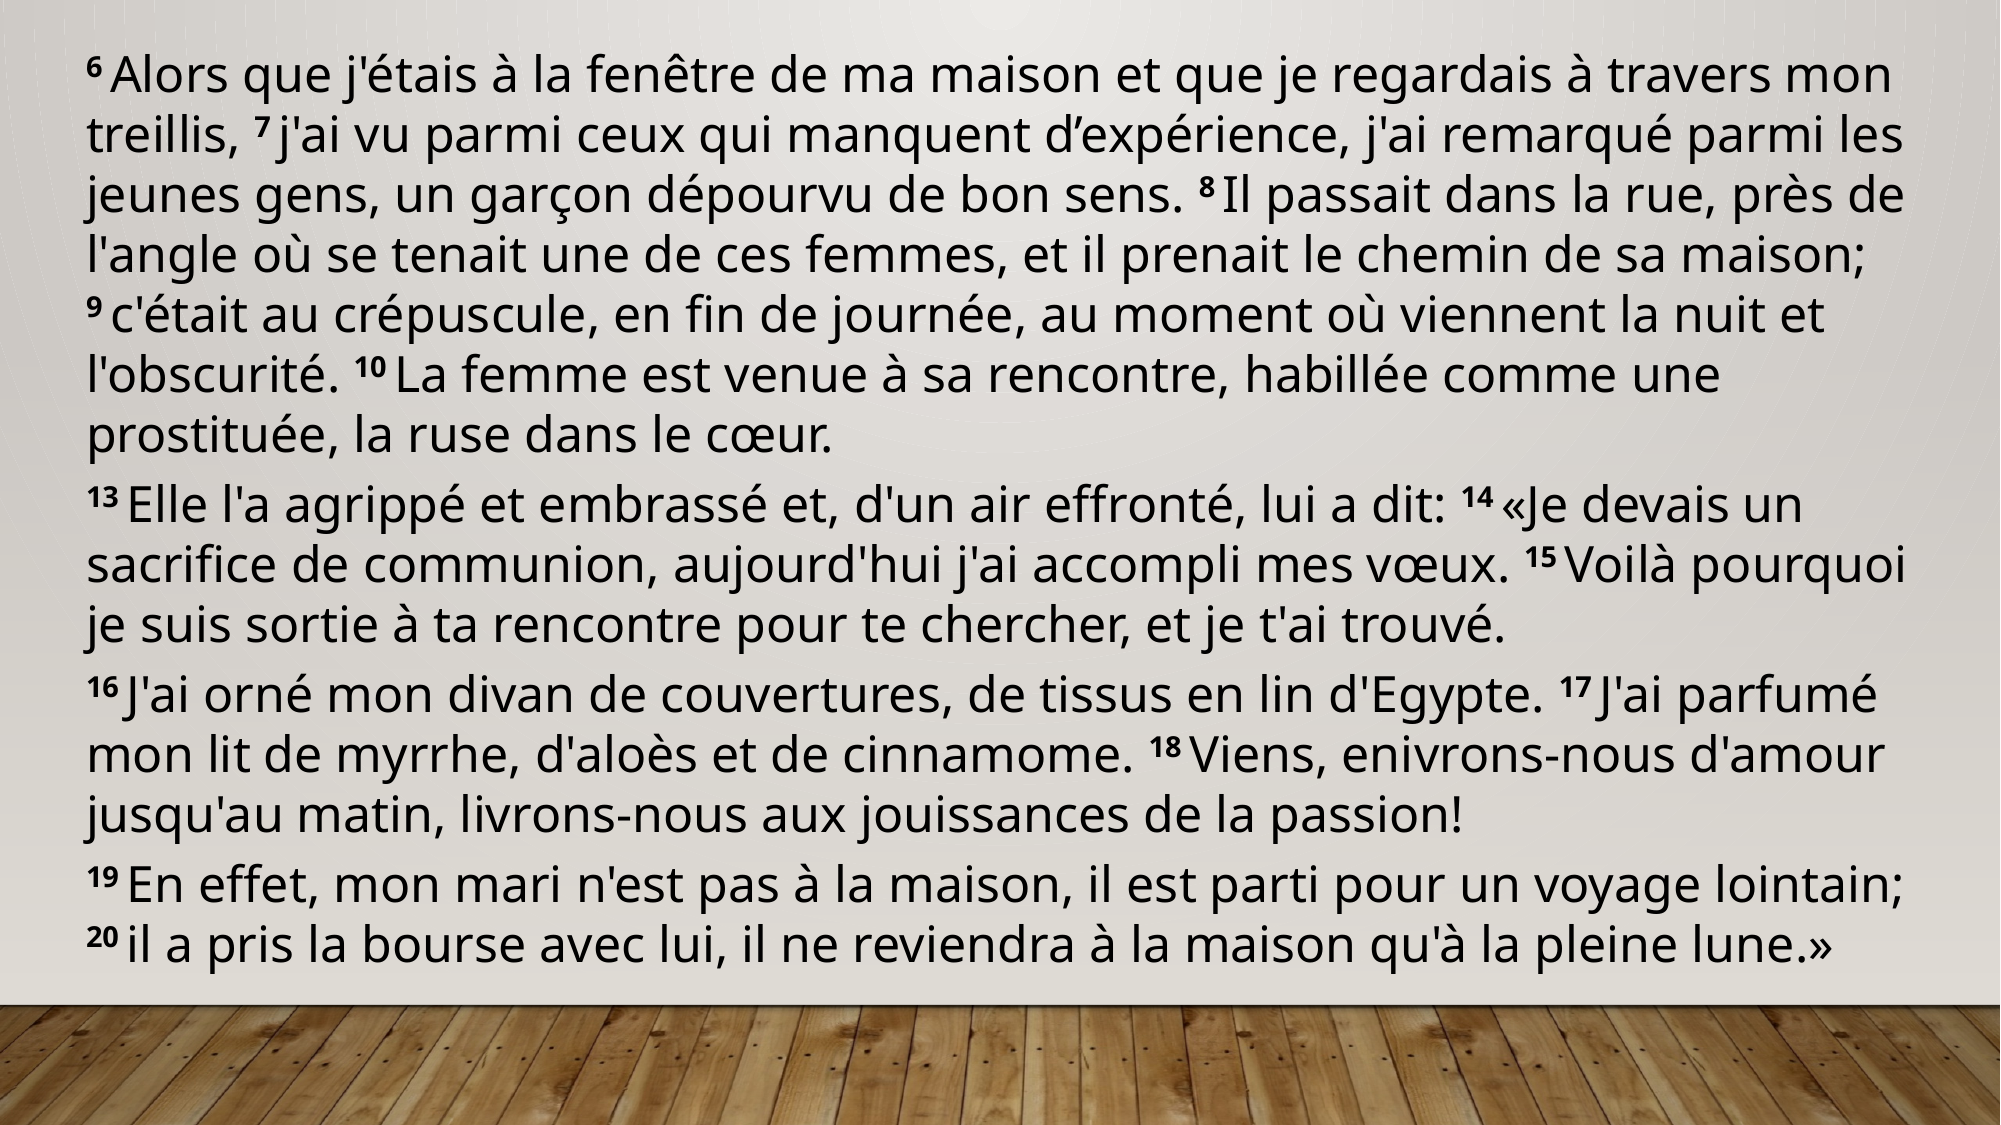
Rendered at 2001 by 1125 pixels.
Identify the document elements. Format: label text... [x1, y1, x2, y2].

picture [0, 1005, 2000, 1125]
text_box 6 Alors que j'étais à la fenêtre de ma maison et que je regardais à travers mon treillis, 7 j'ai vu parmi ceux qui manquent d’expérience, j'ai remarqué parmi les jeunes gens, un garçon dépourvu de bon sens. 8 Il passait dans la rue, près de l'angle où se tenait une de ces femmes, et il prenait le chemin de sa maison; 9 c'était au crépuscule, en fin de journée, au moment où viennent la nuit et l'obscurité. 10 La femme est venue à sa rencontre, habillée comme une prostituée, la ruse dans le cœur. 13 Elle l'a agrippé et embrassé et, d'un air effronté, lui a dit: 14 «Je devais un sacrifice de communion, aujourd'hui j'ai accompli mes vœux. 15 Voilà pourquoi je suis sortie à ta rencontre pour te chercher, et je t'ai trouvé. 16 J'ai orné mon divan de couvertures, de tissus en lin d'Egypte. 17 J'ai parfumé mon lit de myrrhe, d'aloès et de cinnamome. 18 Viens, enivrons-nous d'amour jusqu'au matin, livrons-nous aux jouissances de la passion! 19 En effet, mon mari n'est pas à la maison, il est parti pour un voyage lointain; 20 il a pris la bourse avec lui, il ne reviendra à la maison qu'à la pleine lune.» [71, 35, 1975, 1050]
